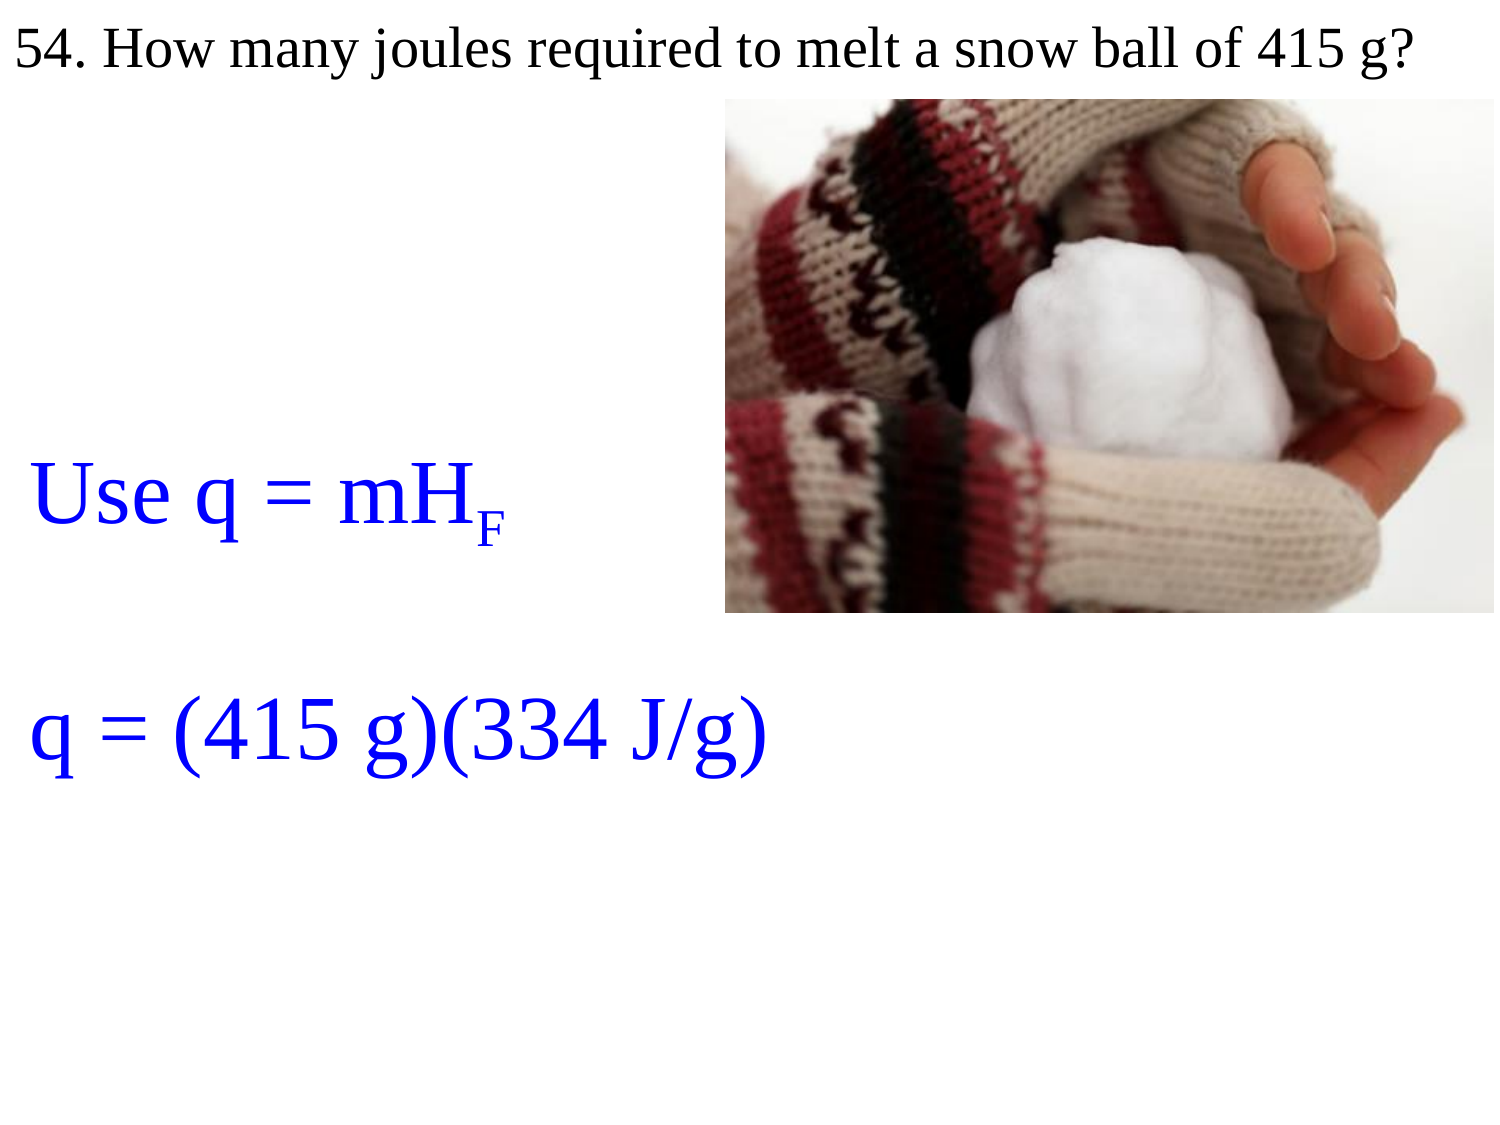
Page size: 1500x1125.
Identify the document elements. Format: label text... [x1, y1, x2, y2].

text_box 54. How many joules required to melt a snow ball of 415 g? [0, 1, 1500, 132]
picture [724, 99, 1495, 613]
text_box Use q = mHF q = (415 g)(334 J/g) [14, 425, 1500, 895]
